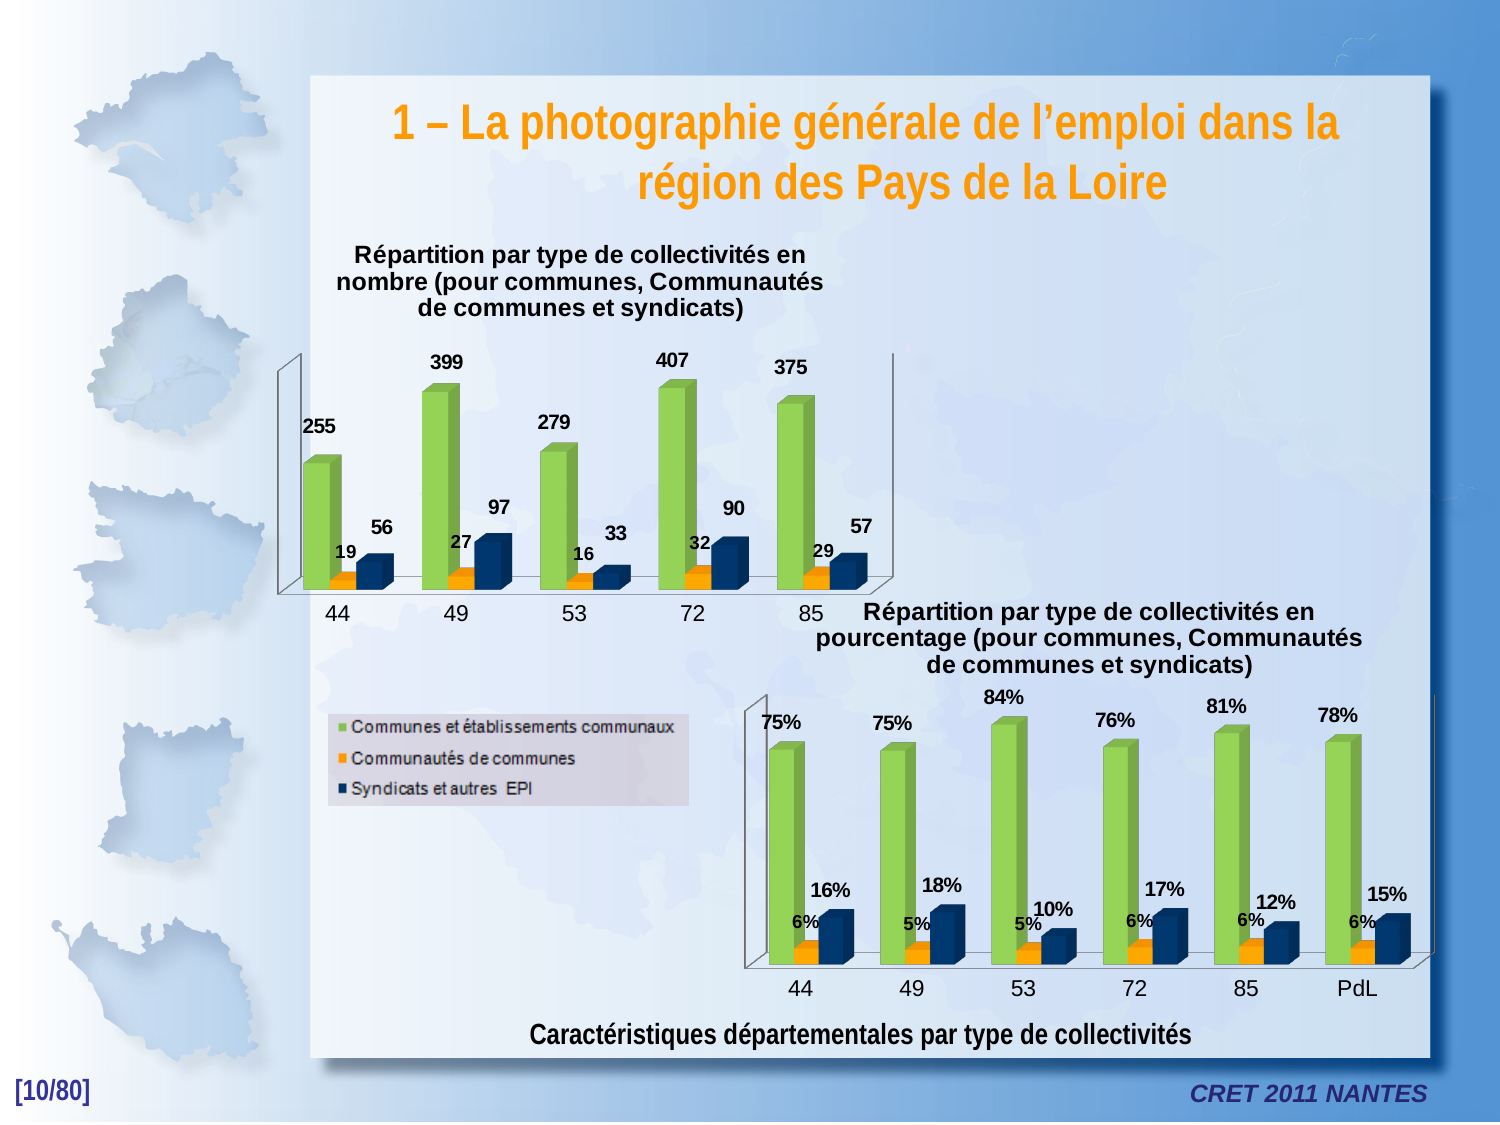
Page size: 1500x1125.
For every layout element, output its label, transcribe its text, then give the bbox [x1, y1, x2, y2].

text_box Caractéristiques départementales par type de collectivités [328, 1007, 1395, 1058]
text_box [10/80] [0, 1064, 195, 1115]
chart [726, 573, 1454, 1011]
picture [0, 0, 1500, 1125]
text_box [257, 234, 915, 806]
text_box 1 – La photographie générale de l’emploi dans la région des Pays de la Loire [316, 82, 1416, 223]
